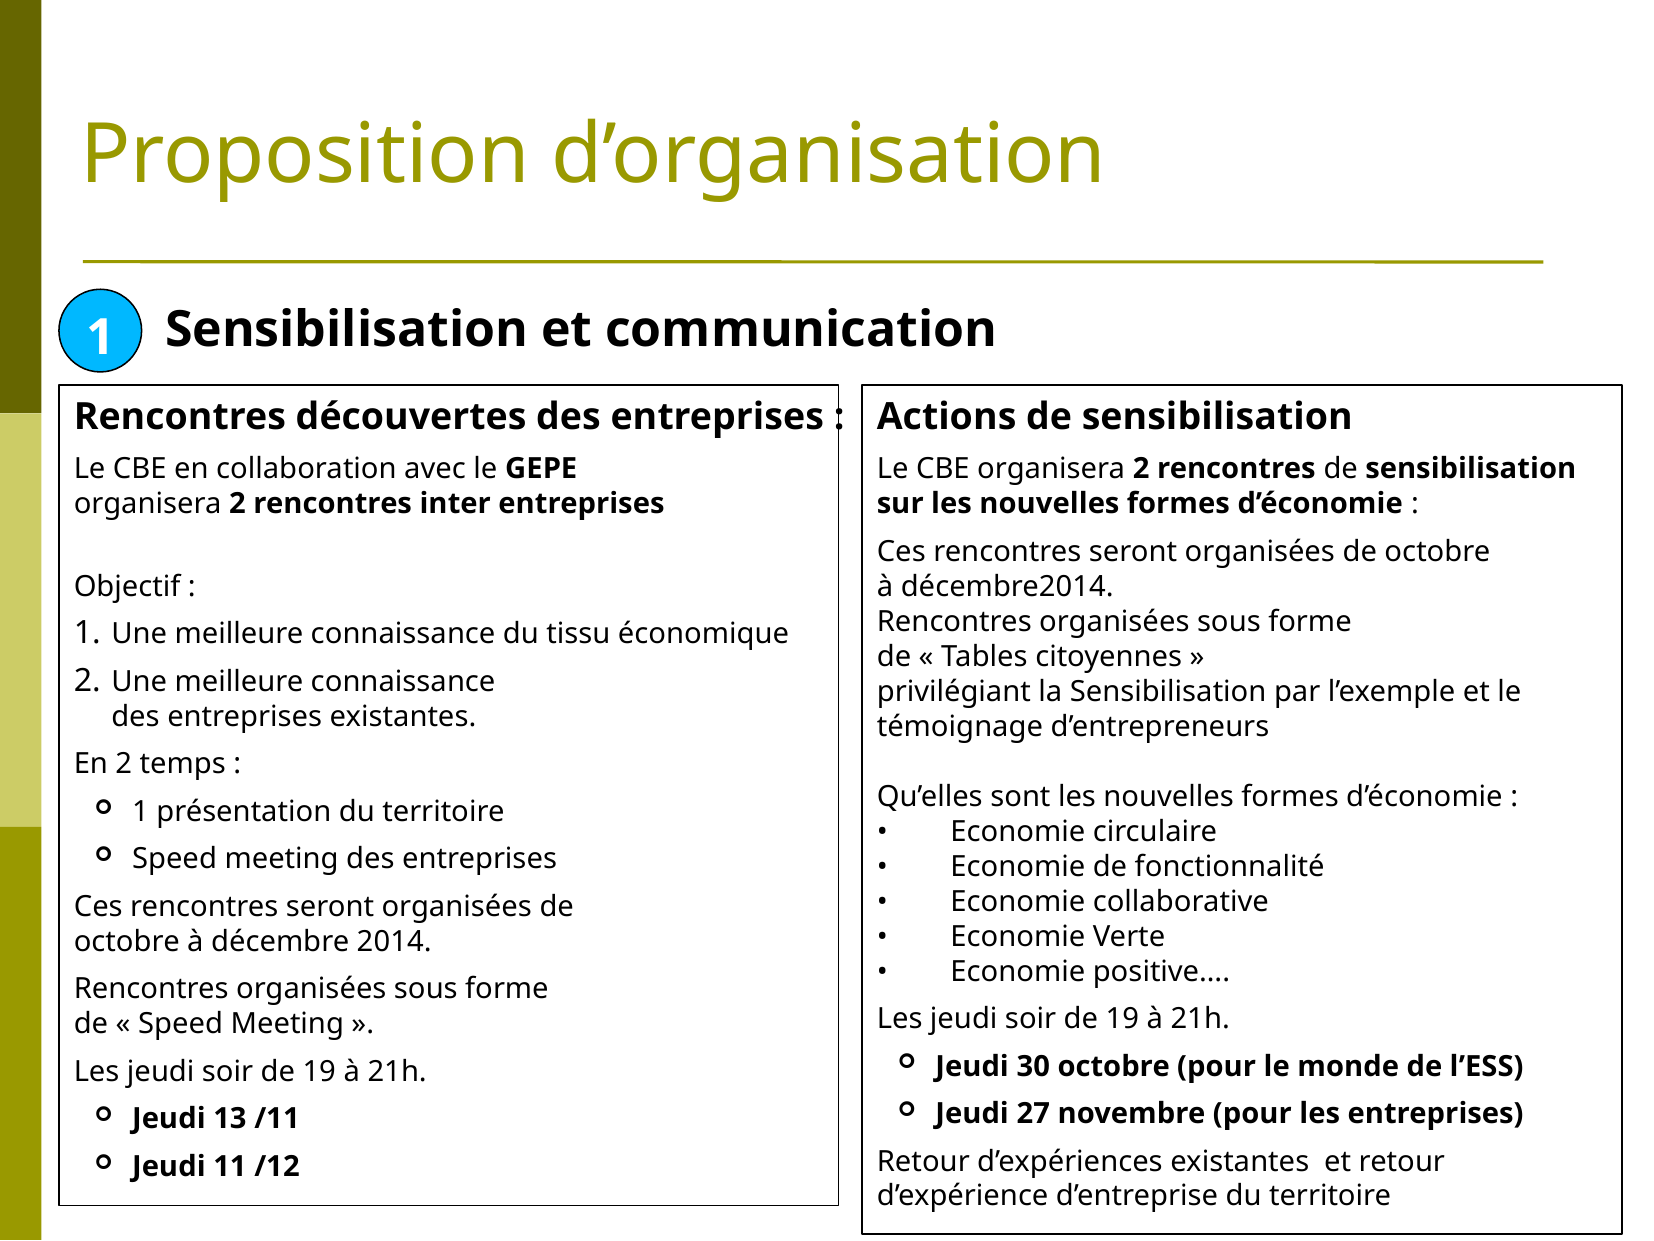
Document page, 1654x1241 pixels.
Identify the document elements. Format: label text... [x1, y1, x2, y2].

text_box 1 [58, 289, 142, 372]
text_box Rencontres découvertes des entreprises : Le CBE en collaboration avec le GEPE organisera 2 rencontres inter entreprises Objectif : Une meilleure connaissance du tissu économique Une meilleure connaissance des entreprises existantes. En 2 temps : 1 présentation du territoire Speed meeting des entreprises Ces rencontres seront organisées de octobre à décembre 2014. Rencontres organisées sous forme de « Speed Meeting ». Les jeudi soir de 19 à 21h. Jeudi 13 /11 Jeudi 11 /12 [58, 384, 839, 1206]
text_box Actions de sensibilisation Le CBE organisera 2 rencontres de sensibilisation sur les nouvelles formes d’économie : Ces rencontres seront organisées de octobre à décembre2014. Rencontres organisées sous forme de « Tables citoyennes » privilégiant la Sensibilisation par l’exemple et le témoignage d’entrepreneurs Qu’elles sont les nouvelles formes d’économie : • Economie circulaire • Economie de fonctionnalité • Economie collaborative • Economie Verte • Economie positive…. Les jeudi soir de 19 à 21h. Jeudi 30 octobre (pour le monde de l’ESS) Jeudi 27 novembre (pour les entreprises) Retour d’expériences existantes et retour d’expérience d’entreprise du territoire [862, 384, 1622, 1235]
title Proposition d’organisation [80, 53, 1570, 246]
text_box Sensibilisation et communication [150, 289, 1013, 364]
